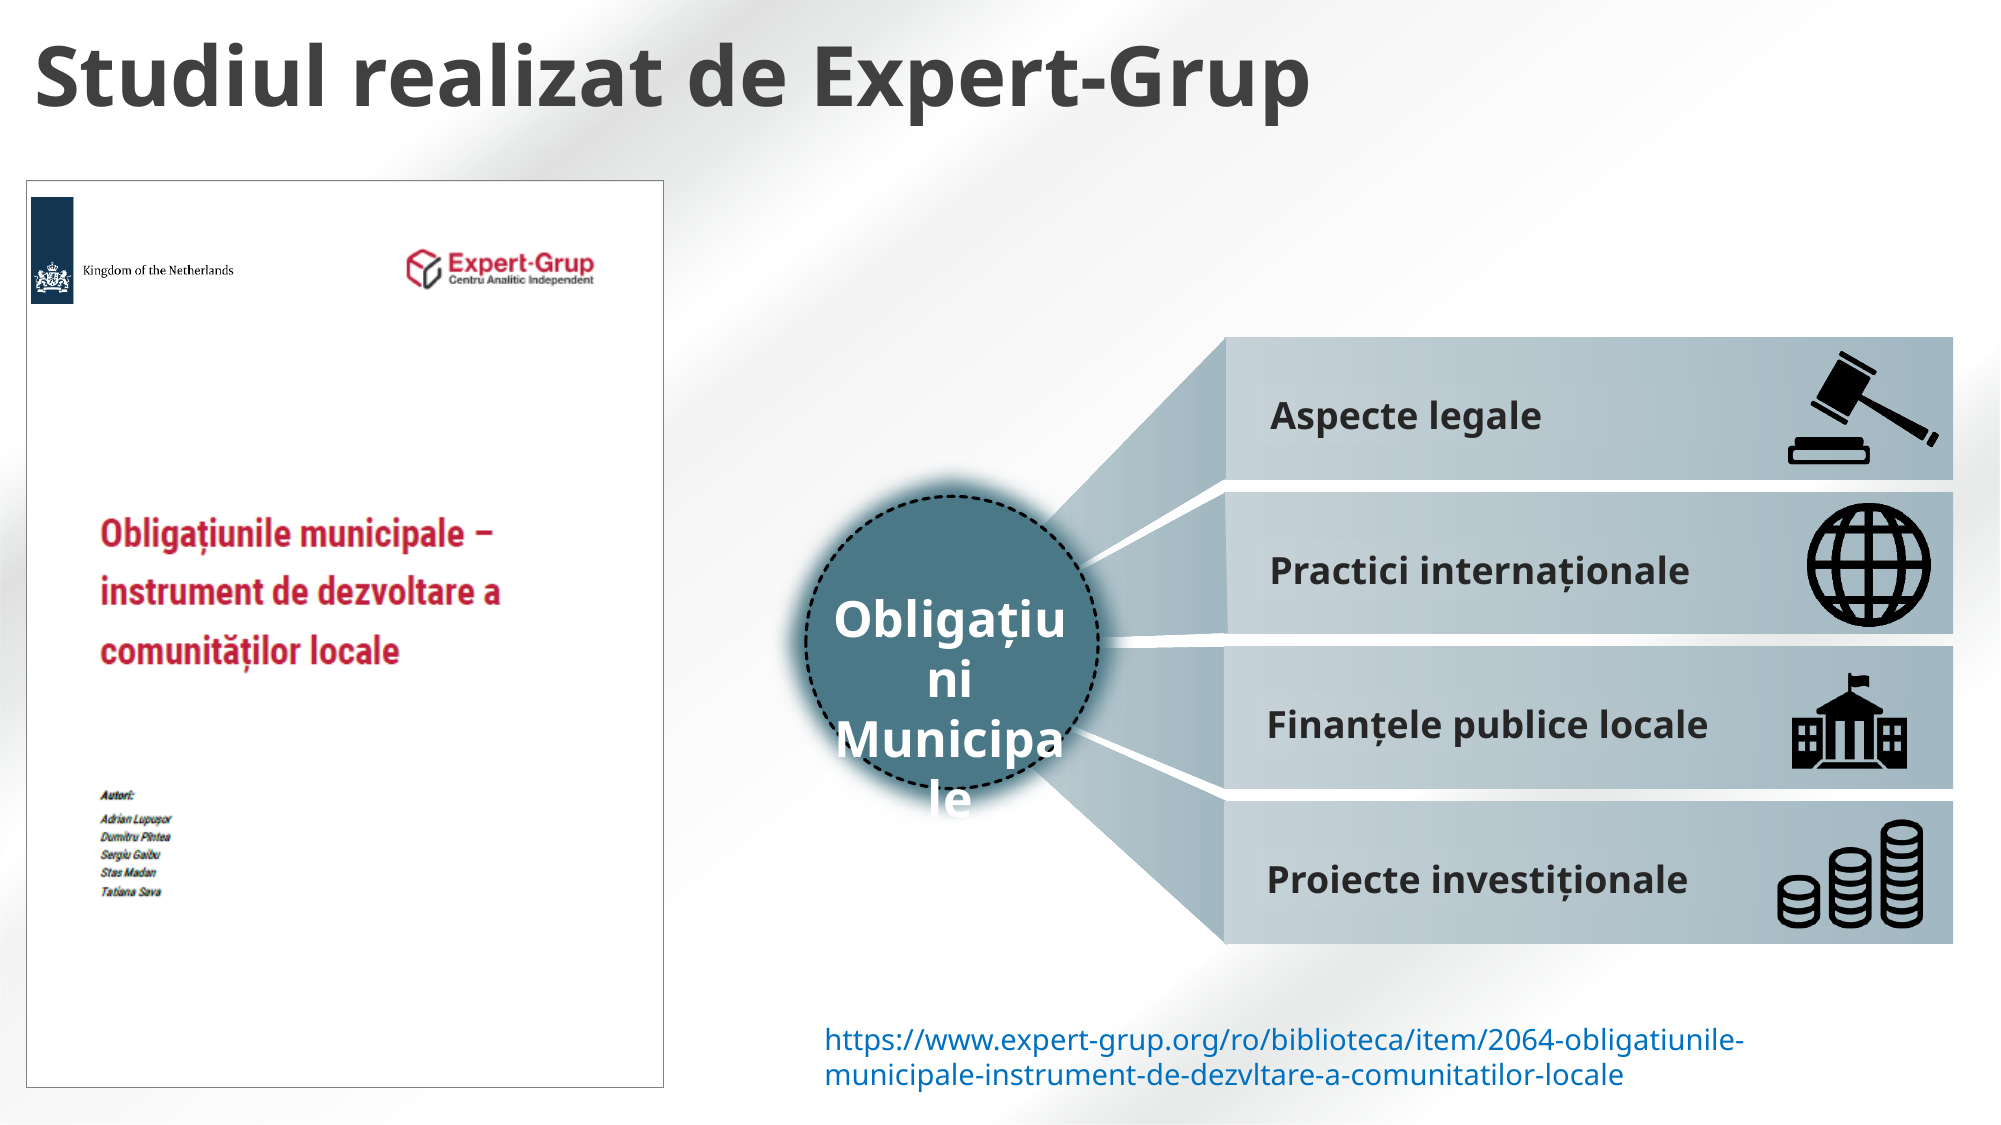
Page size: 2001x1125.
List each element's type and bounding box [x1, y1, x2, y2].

text_box [768, 458, 1136, 827]
text_box [951, 337, 1954, 946]
picture [0, 0, 2000, 1125]
